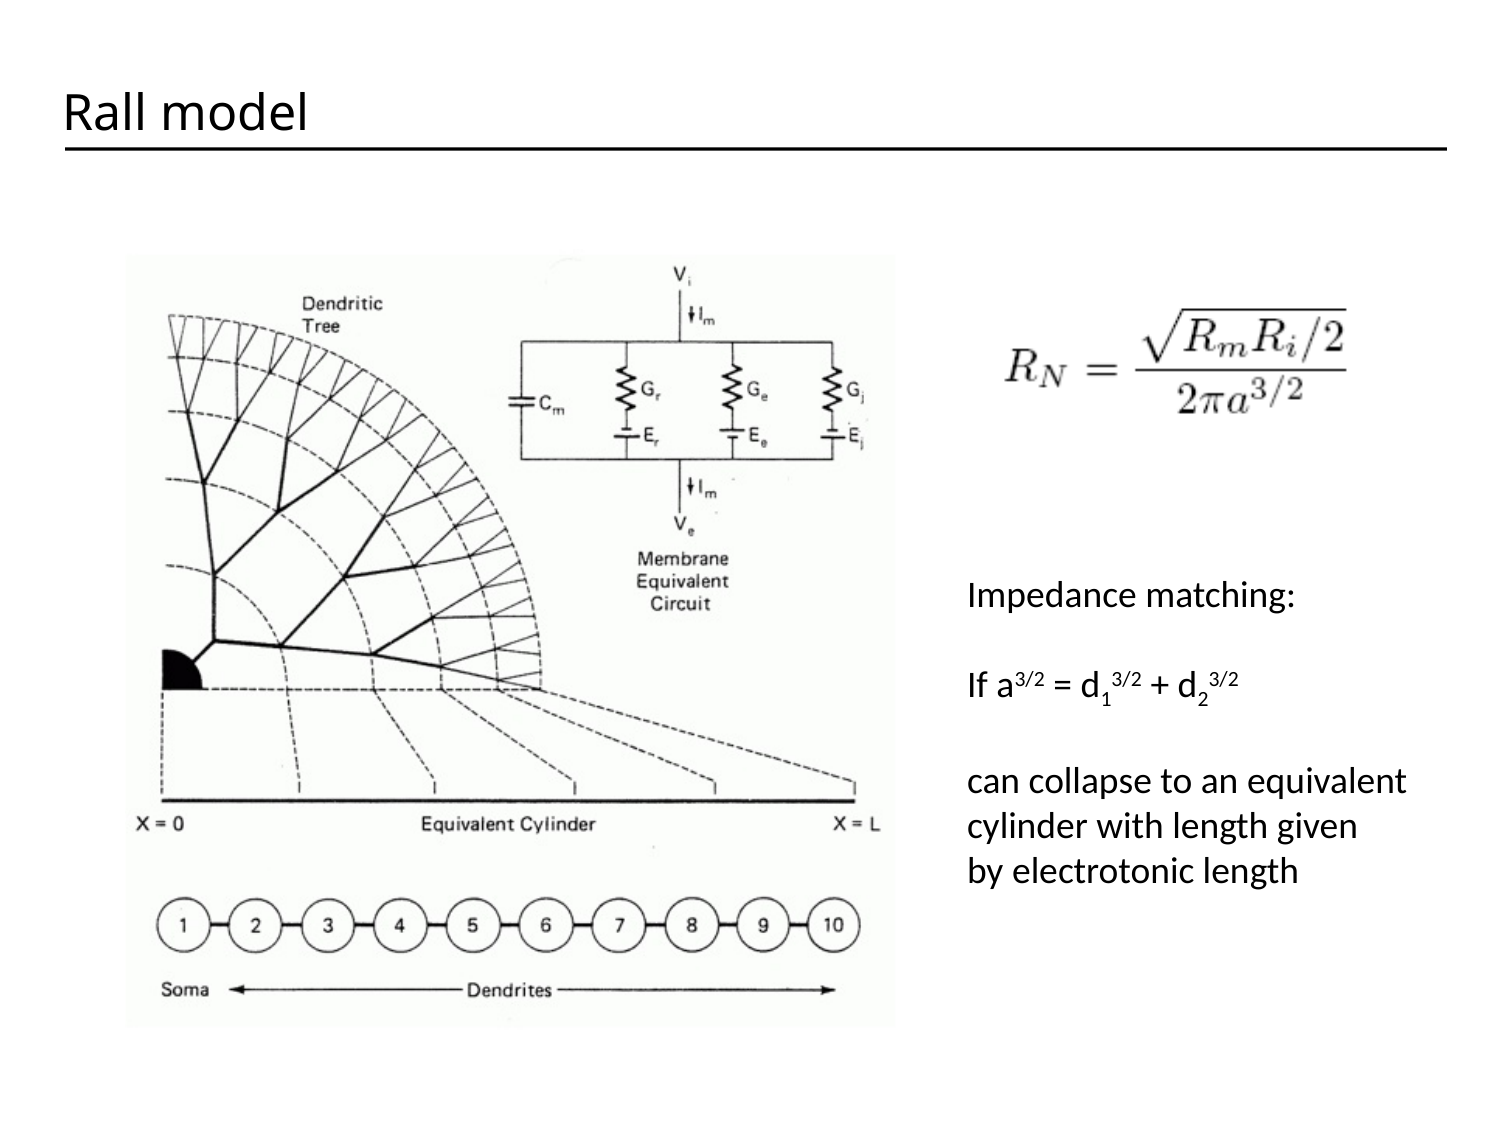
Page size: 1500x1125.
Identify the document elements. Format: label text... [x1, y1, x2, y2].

text_box Rall model [47, 72, 325, 148]
text_box Impedance matching: If a3/2 = d13/2 + d23/2 can collapse to an equivalent cylinder with length given by electrotonic length [952, 562, 1423, 899]
picture [124, 249, 924, 1035]
picture [974, 287, 1389, 451]
